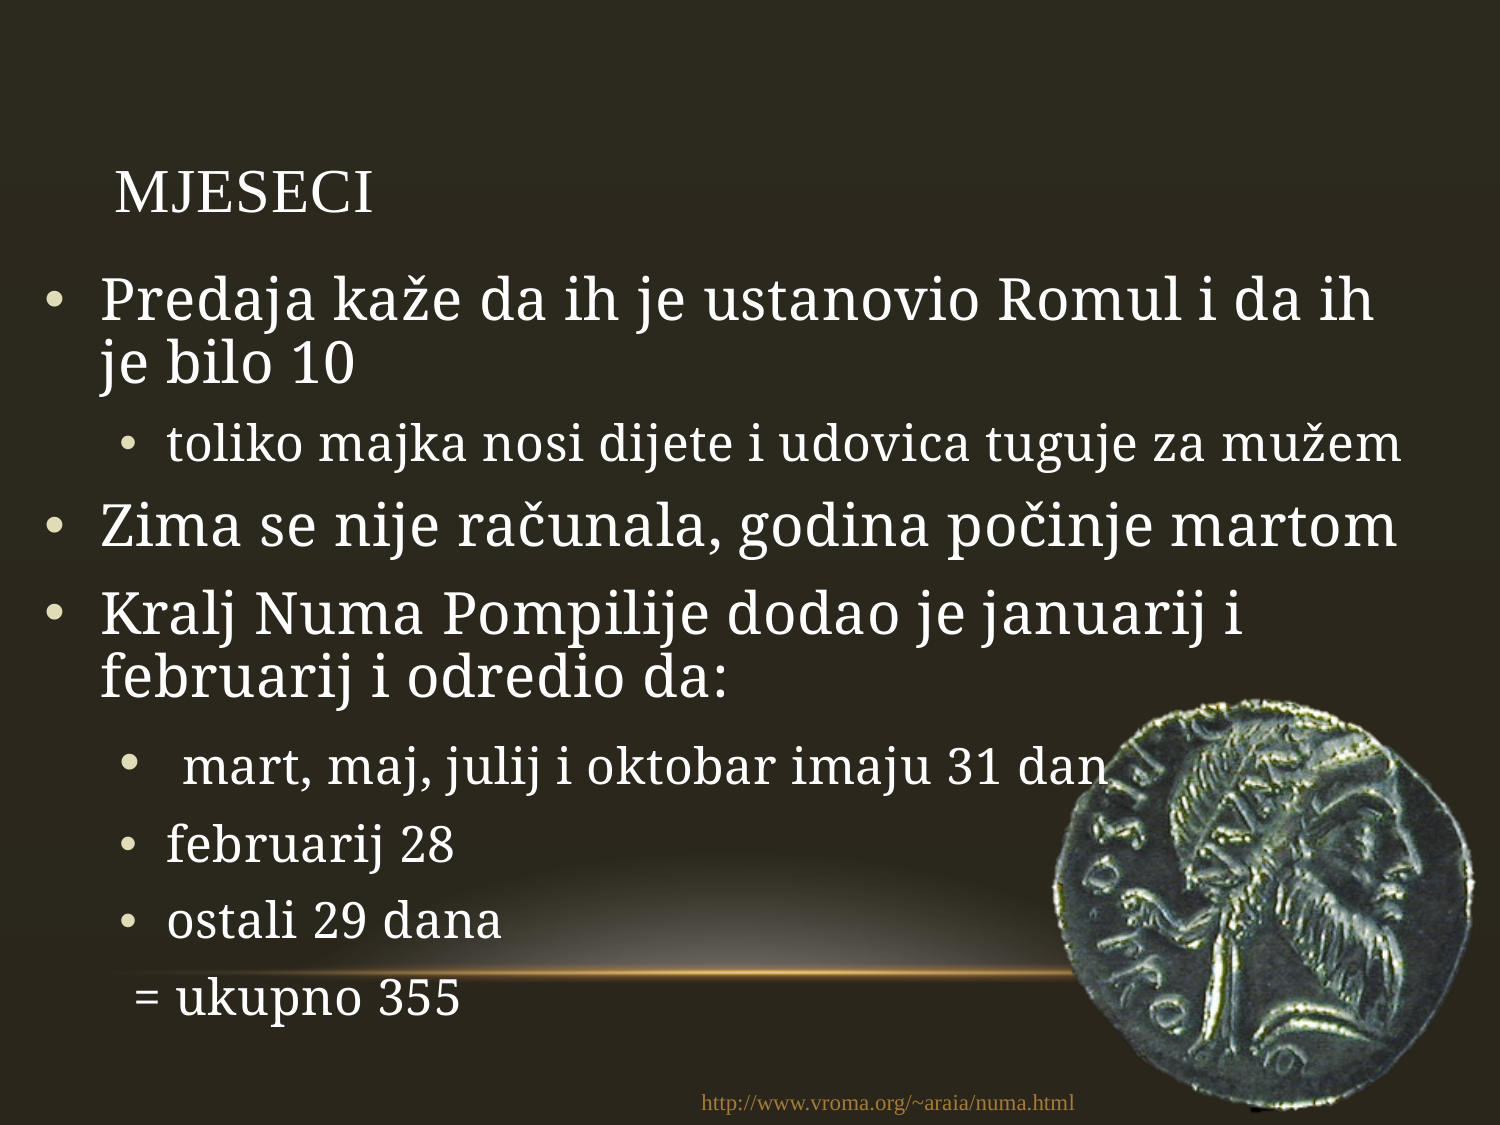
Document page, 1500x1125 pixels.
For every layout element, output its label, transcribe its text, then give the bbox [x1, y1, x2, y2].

picture [0, 0, 1500, 1125]
text_box http://www.vroma.org/~araia/numa.html [561, 1079, 1026, 1123]
list Predaja kaže da ih je ustanovio Romul i da ih je bilo 10 toliko majka nosi dijete i udovica tuguje za mužem Zima se nije računala, godina počinje martom Kralj Numa Pompilije dodao je januarij i februarij i odredio da: mart, maj, julij i oktobar imaju 31 dan februarij 28 ostali 29 dana = ukupno 355 [29, 262, 1454, 1071]
title MJESECI [99, 45, 1400, 233]
